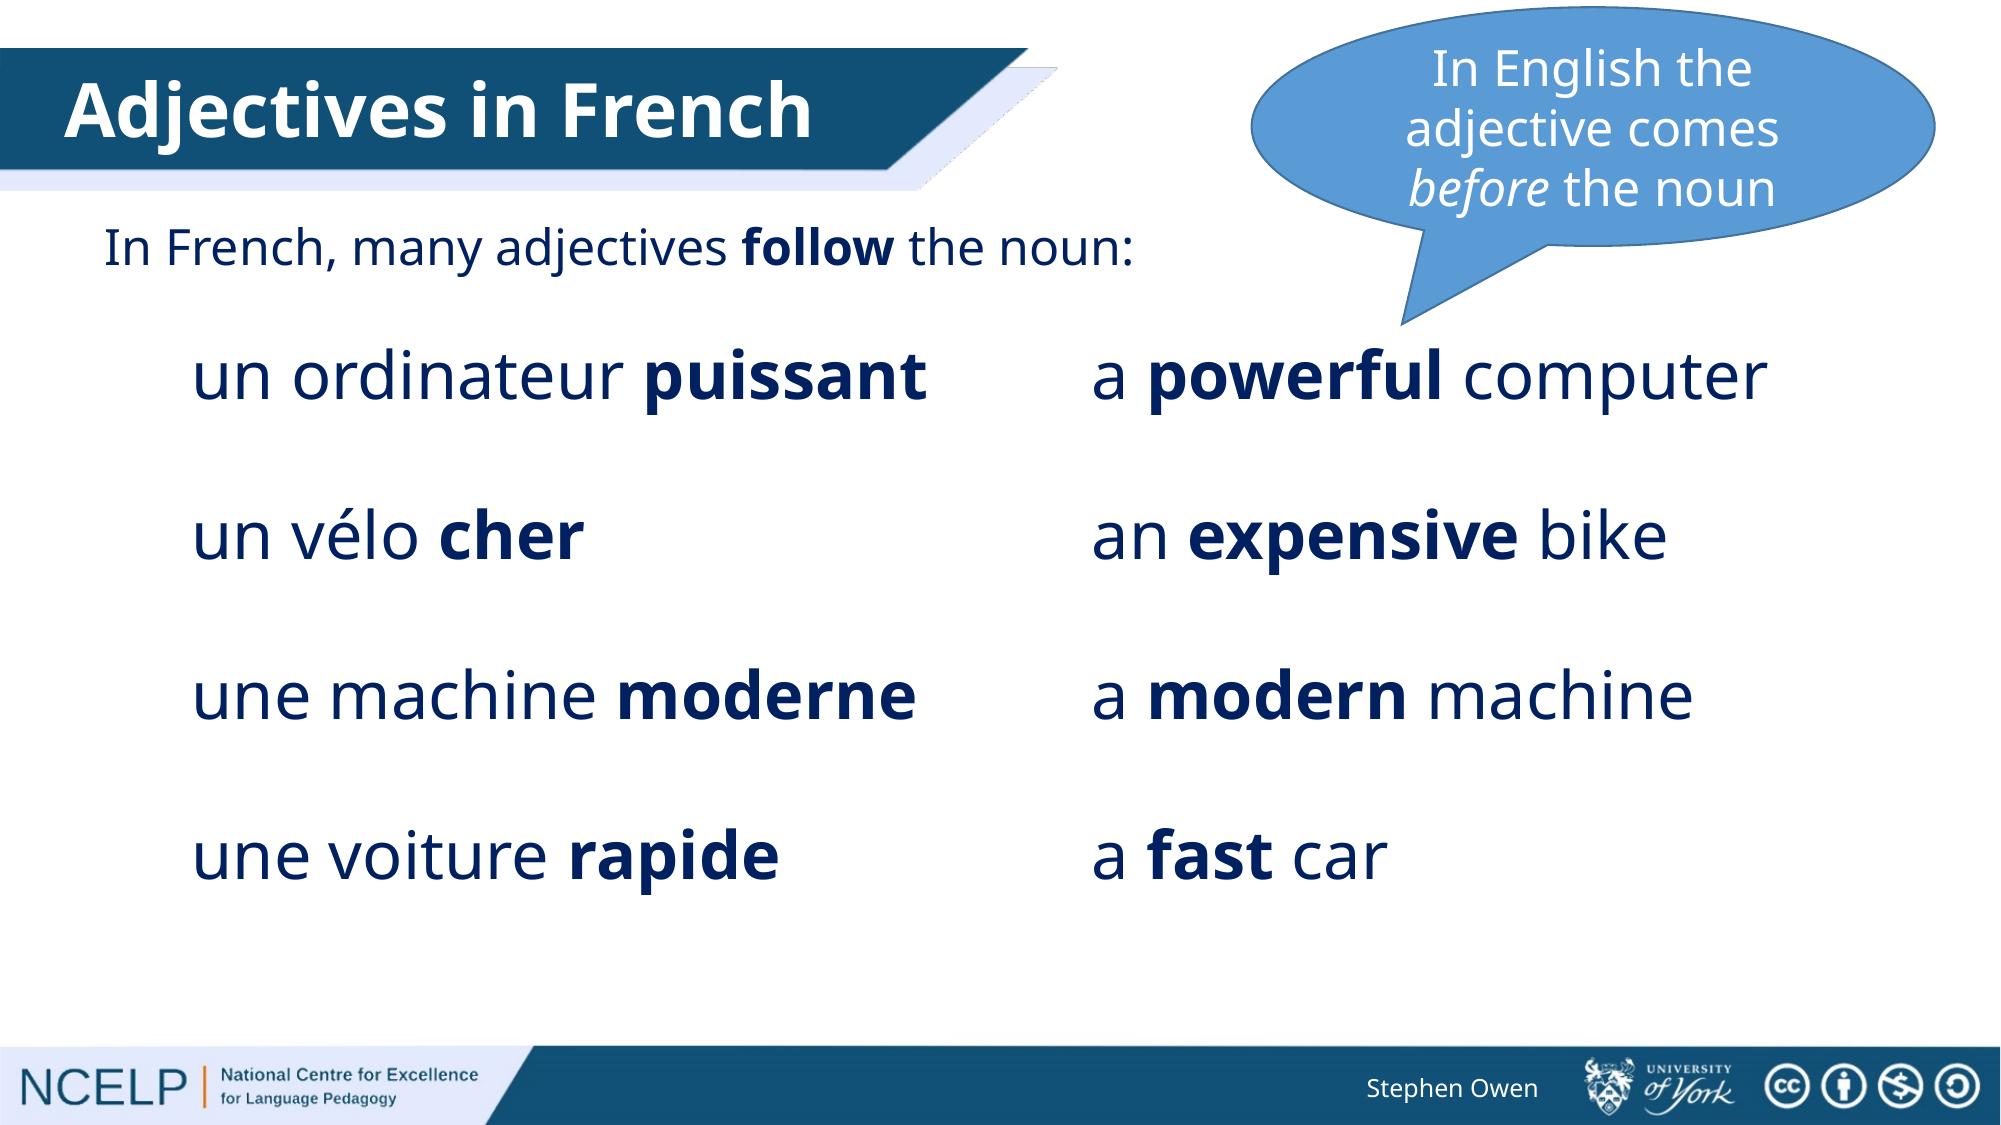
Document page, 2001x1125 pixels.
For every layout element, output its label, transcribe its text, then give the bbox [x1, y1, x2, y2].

text_box un ordinateur puissant a powerful computer un vélo cher an expensive bike une machine moderne a modern machine une voiture rapide a fast car [176, 325, 1853, 900]
text_box In English the adjective comes before the noun [1250, 6, 1936, 327]
text_box In French, many adjectives follow the noun: [49, 208, 1191, 283]
text_box Stephen Owen [1351, 1065, 1678, 1110]
picture [0, 0, 2001, 1125]
